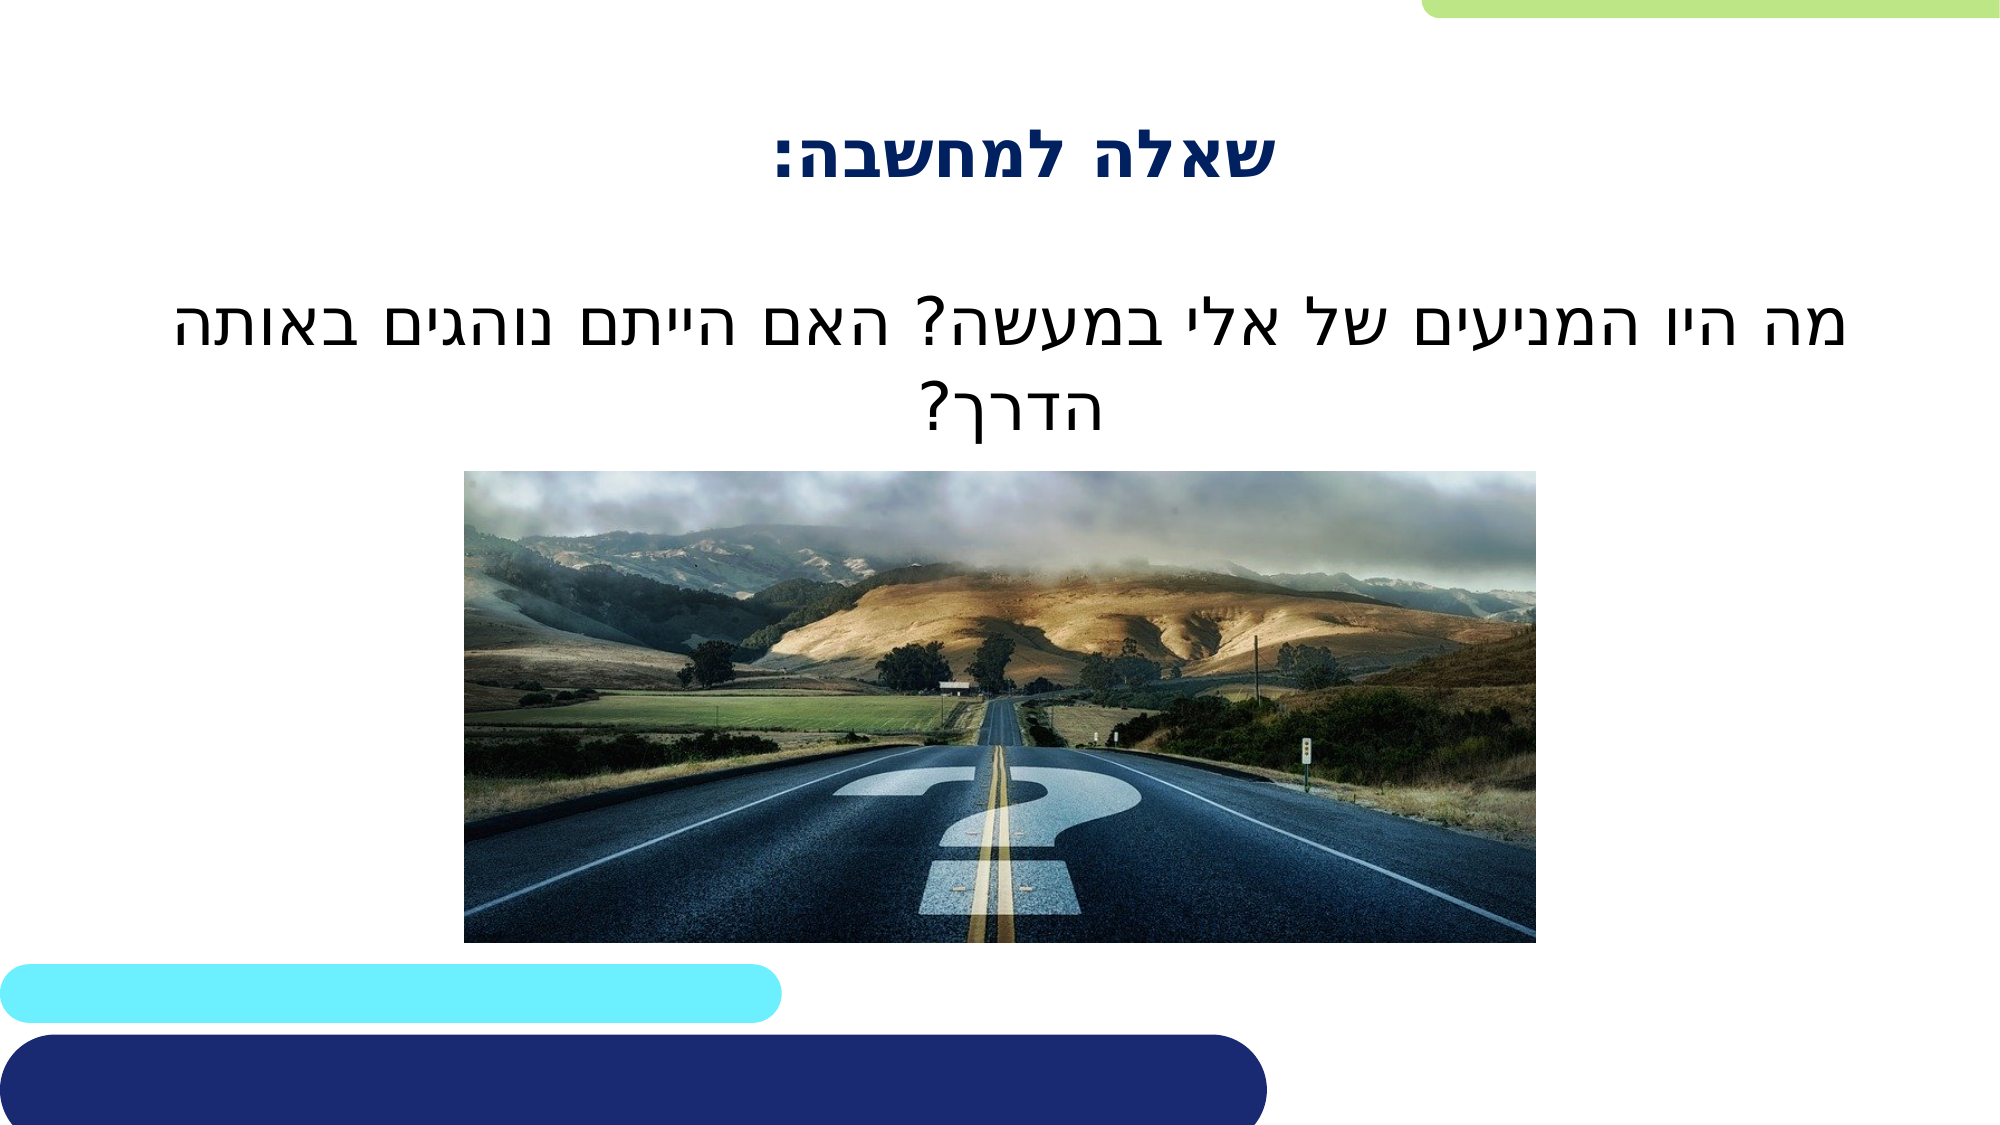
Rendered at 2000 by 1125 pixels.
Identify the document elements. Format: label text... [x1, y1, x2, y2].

text_box שאלה למחשבה: מה היו המניעים של אלי במעשה? האם הייתם נוהגים באותה הדרך? [111, 98, 1912, 452]
picture [464, 471, 1536, 943]
